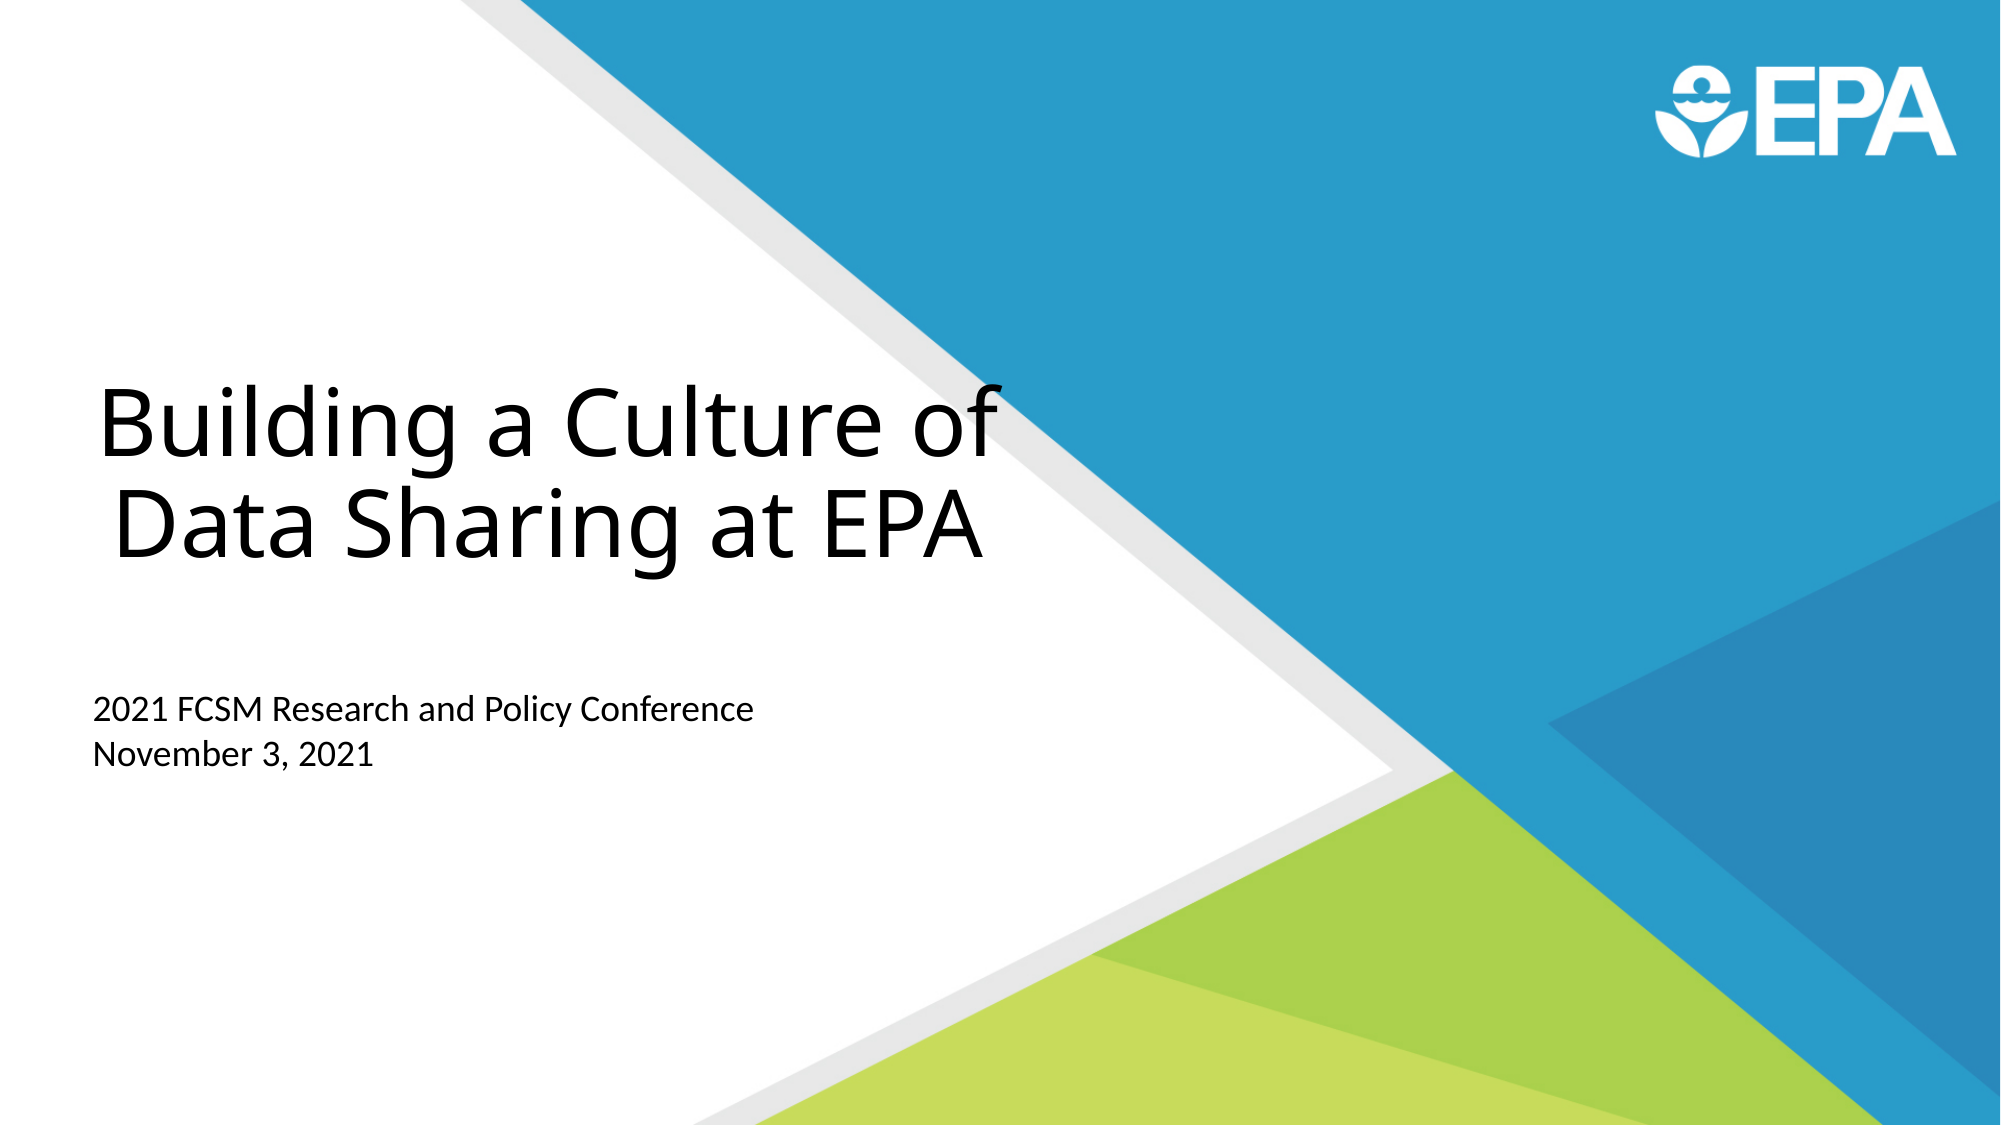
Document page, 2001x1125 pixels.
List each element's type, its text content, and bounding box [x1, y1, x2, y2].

text_box 2021 FCSM Research and Policy Conference November 3, 2021 [77, 676, 1030, 782]
title Building a Culture of Data Sharing at EPA [66, 264, 1030, 586]
picture [0, 0, 2001, 1125]
